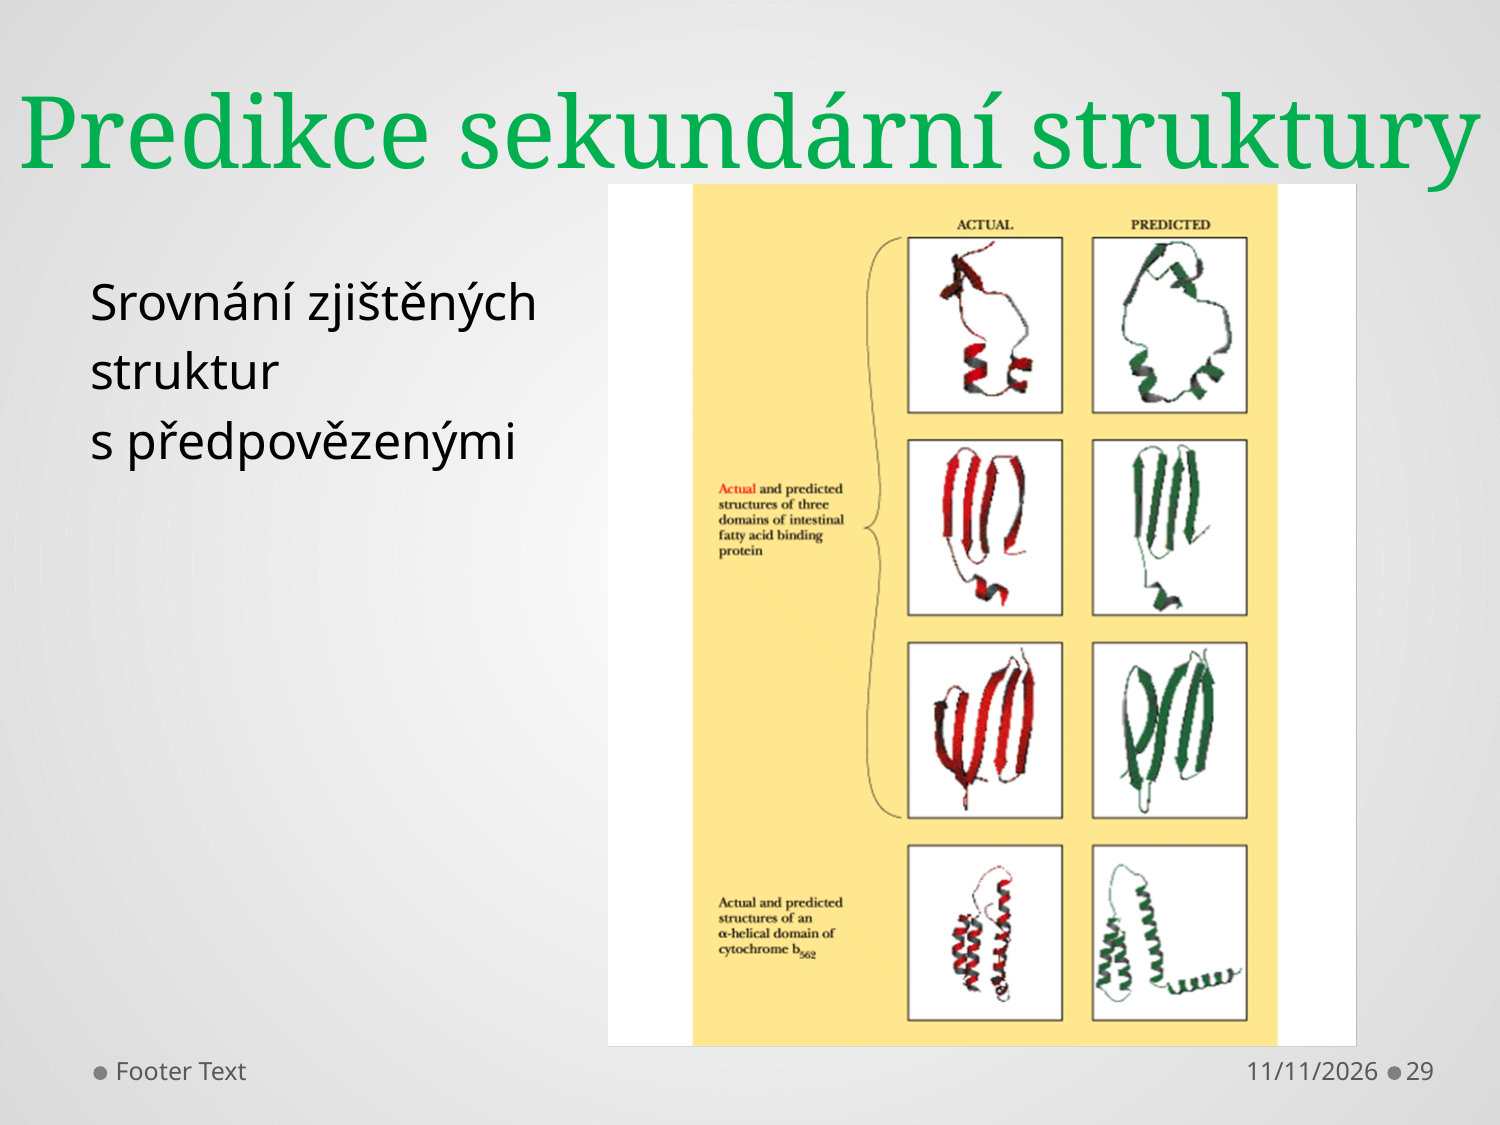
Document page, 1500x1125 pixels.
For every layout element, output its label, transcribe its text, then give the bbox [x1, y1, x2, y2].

slide_number 29 [1401, 1055, 1494, 1103]
picture [607, 184, 1500, 1047]
footer Footer Text [108, 1042, 576, 1103]
list Srovnání zjištěných struktur s předpovězenými [75, 262, 602, 1005]
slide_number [1043, 1055, 1386, 1103]
title Predikce sekundární struktury [0, 0, 1500, 197]
